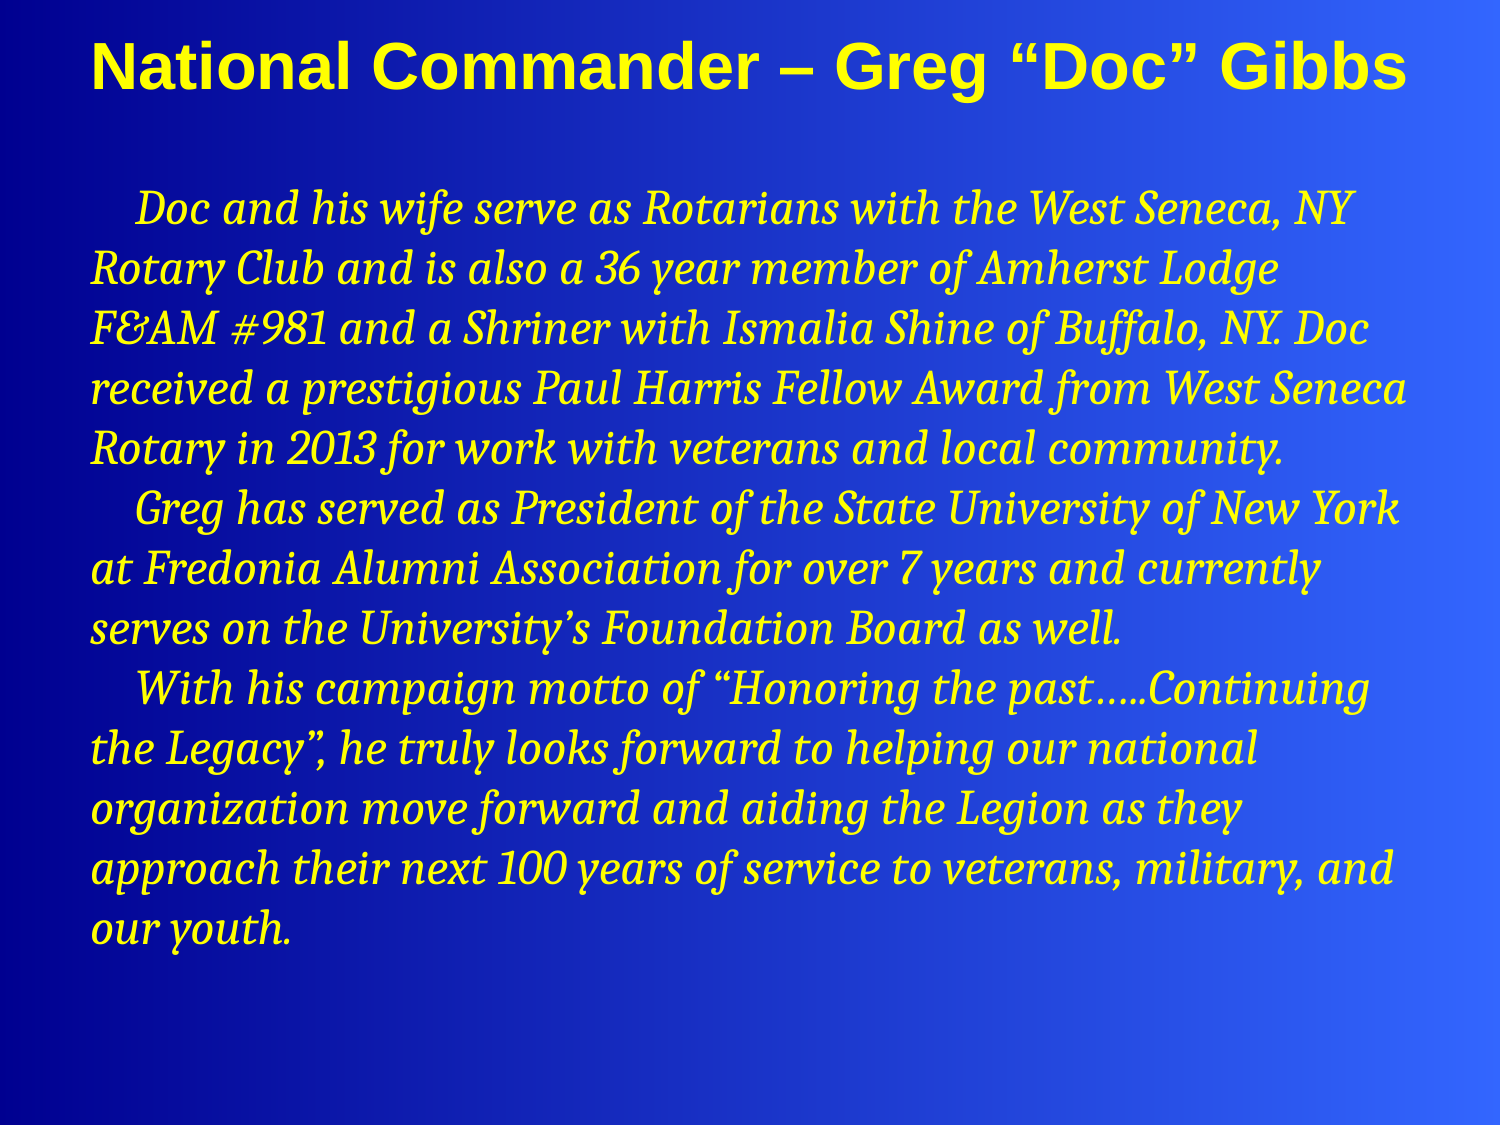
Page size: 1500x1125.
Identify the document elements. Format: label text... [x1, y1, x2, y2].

title National Commander – Greg “Doc” Gibbs [75, 1, 1425, 125]
list Doc and his wife serve as Rotarians with the West Seneca, NY Rotary Club and is also a 36 year member of Amherst Lodge F&AM #981 and a Shriner with Ismalia Shine of Buffalo, NY. Doc received a prestigious Paul Harris Fellow Award from West Seneca Rotary in 2013 for work with veterans and local community. Greg has served as President of the State University of New York at Fredonia Alumni Association for over 7 years and currently serves on the University’s Foundation Board as well. With his campaign motto of “Honoring the past…..Continuing the Legacy”, he truly looks forward to helping our national organization move forward and aiding the Legion as they approach their next 100 years of service to veterans, military, and our youth. [75, 166, 1425, 1005]
